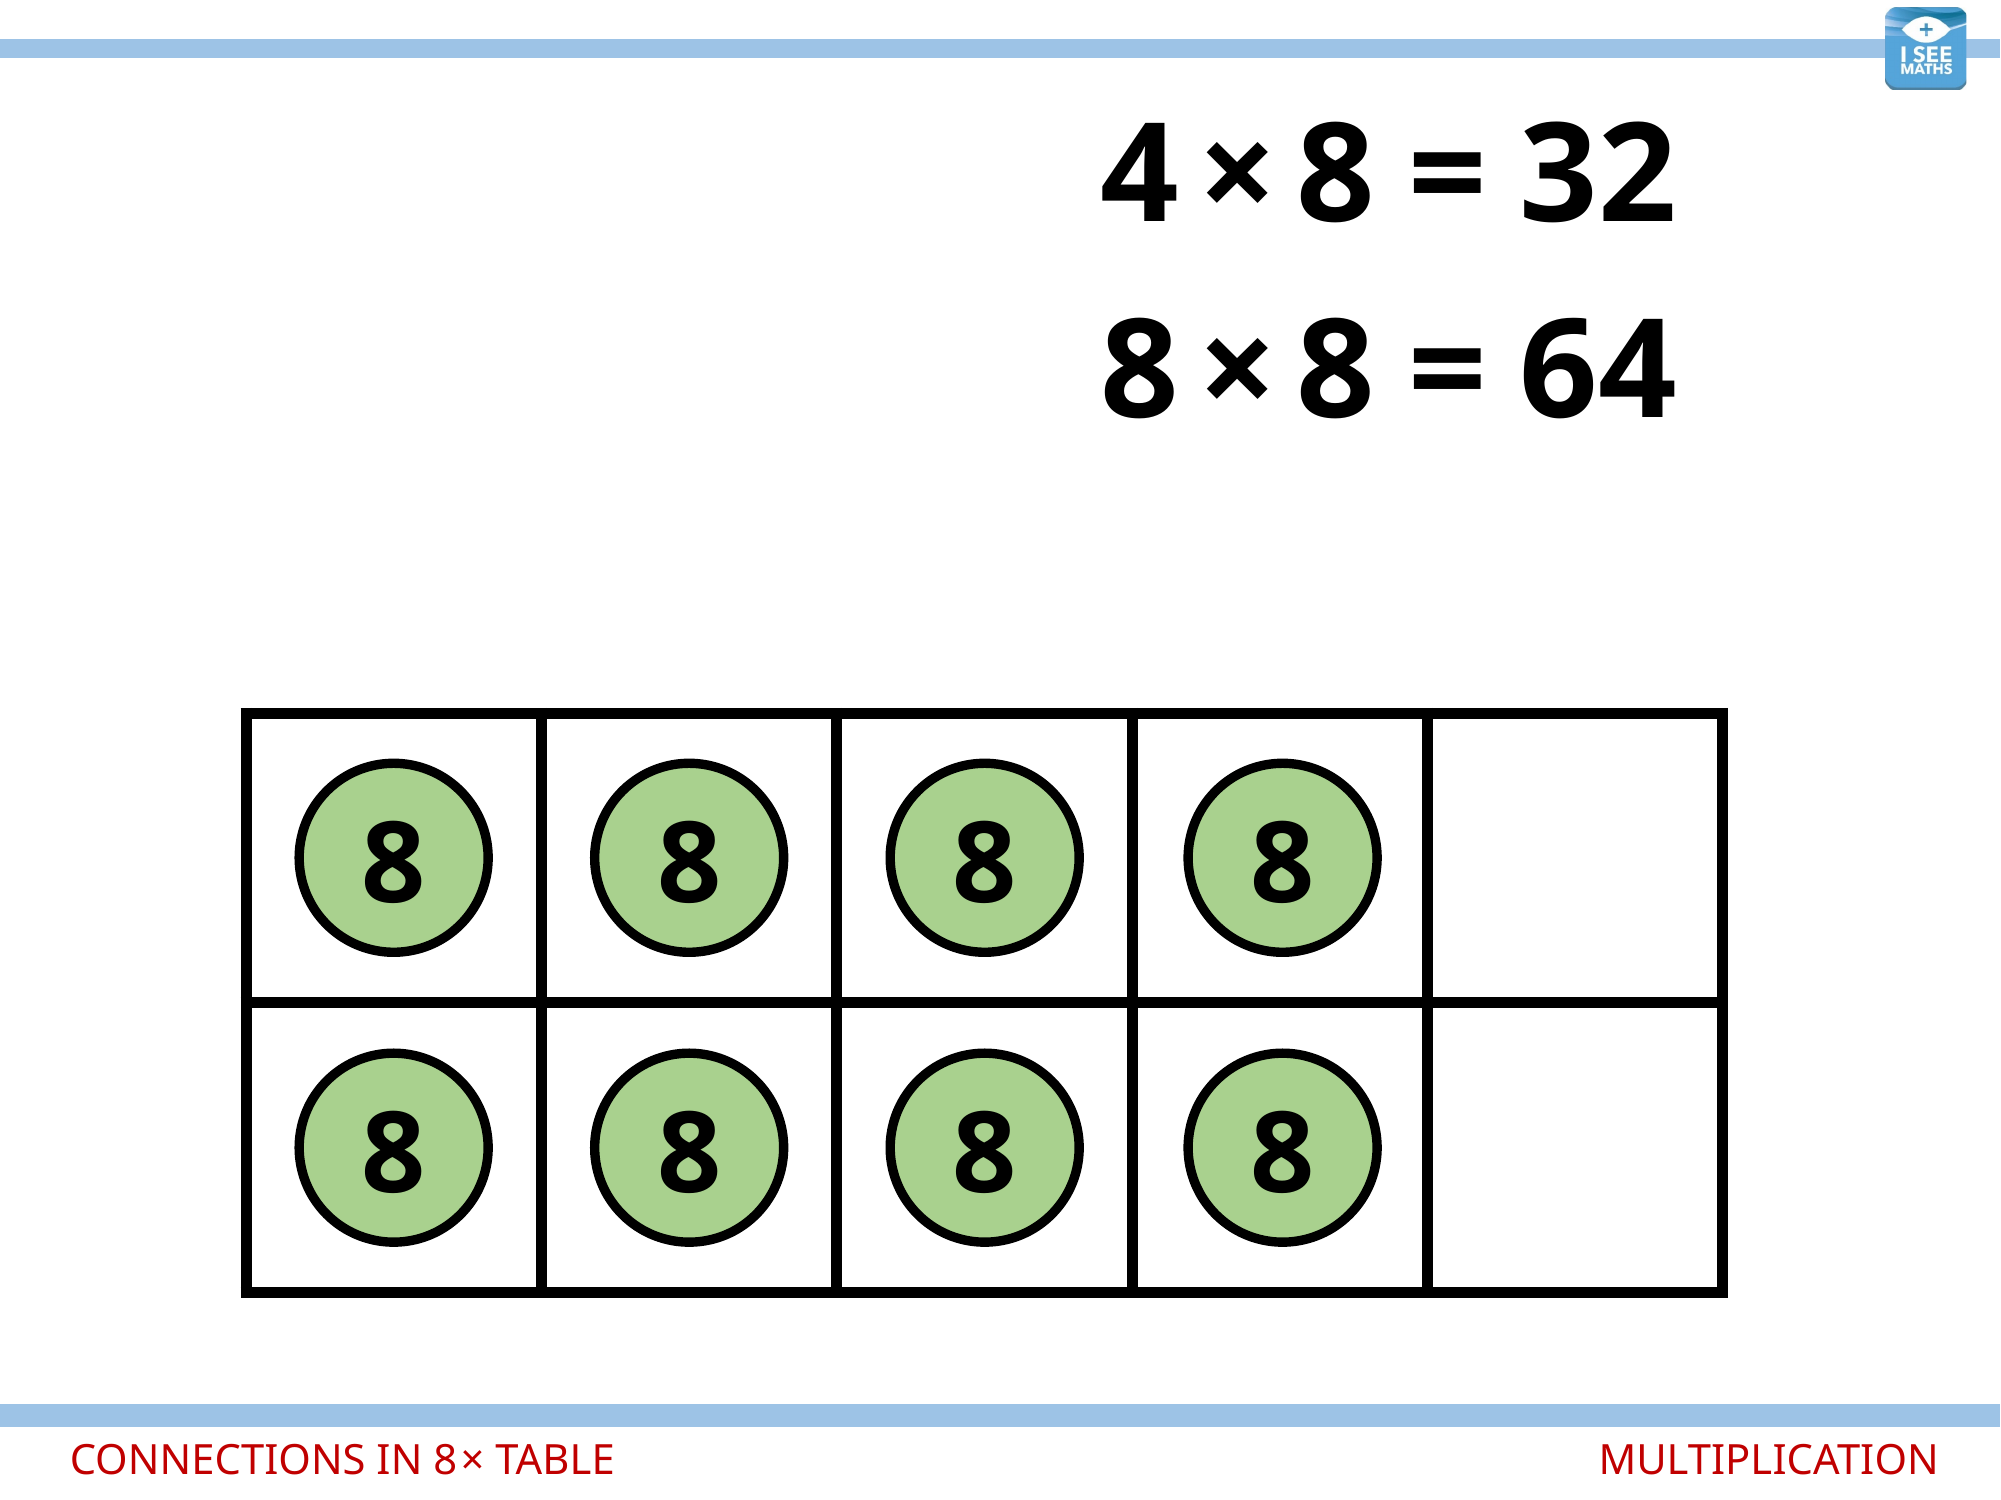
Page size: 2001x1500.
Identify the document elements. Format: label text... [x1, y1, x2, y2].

table_header [252, 719, 536, 997]
table_cell [252, 1008, 536, 1287]
text_box 4 × 8 = 32 8 × 8 = 64 7 × 8 = 56 [909, 76, 1692, 649]
text_box 8 [593, 762, 785, 954]
table_header [547, 719, 831, 997]
table_cell [1433, 1008, 1717, 1287]
text_box [0, 39, 1885, 58]
text_box 8 [298, 1052, 490, 1244]
text_box 8 [1187, 762, 1379, 954]
text_box 8 [889, 762, 1081, 954]
table_cell [547, 1008, 831, 1287]
table_header [1138, 719, 1422, 997]
table_cell [1138, 1008, 1422, 1287]
table_header [842, 719, 1127, 997]
text_box 8 [1187, 1052, 1379, 1244]
text_box 8 [298, 762, 490, 954]
table_cell [842, 1008, 1127, 1287]
table_header [1433, 719, 1717, 997]
text_box CONNECTIONS IN 8 × TABLE [55, 1425, 630, 1491]
text_box 8 [889, 1052, 1081, 1244]
text_box MULTIPLICATION [1583, 1425, 1954, 1491]
text_box 8 [593, 1052, 785, 1244]
text_box [1967, 39, 2000, 58]
text_box [0, 1404, 2000, 1427]
picture [1885, 7, 1967, 90]
